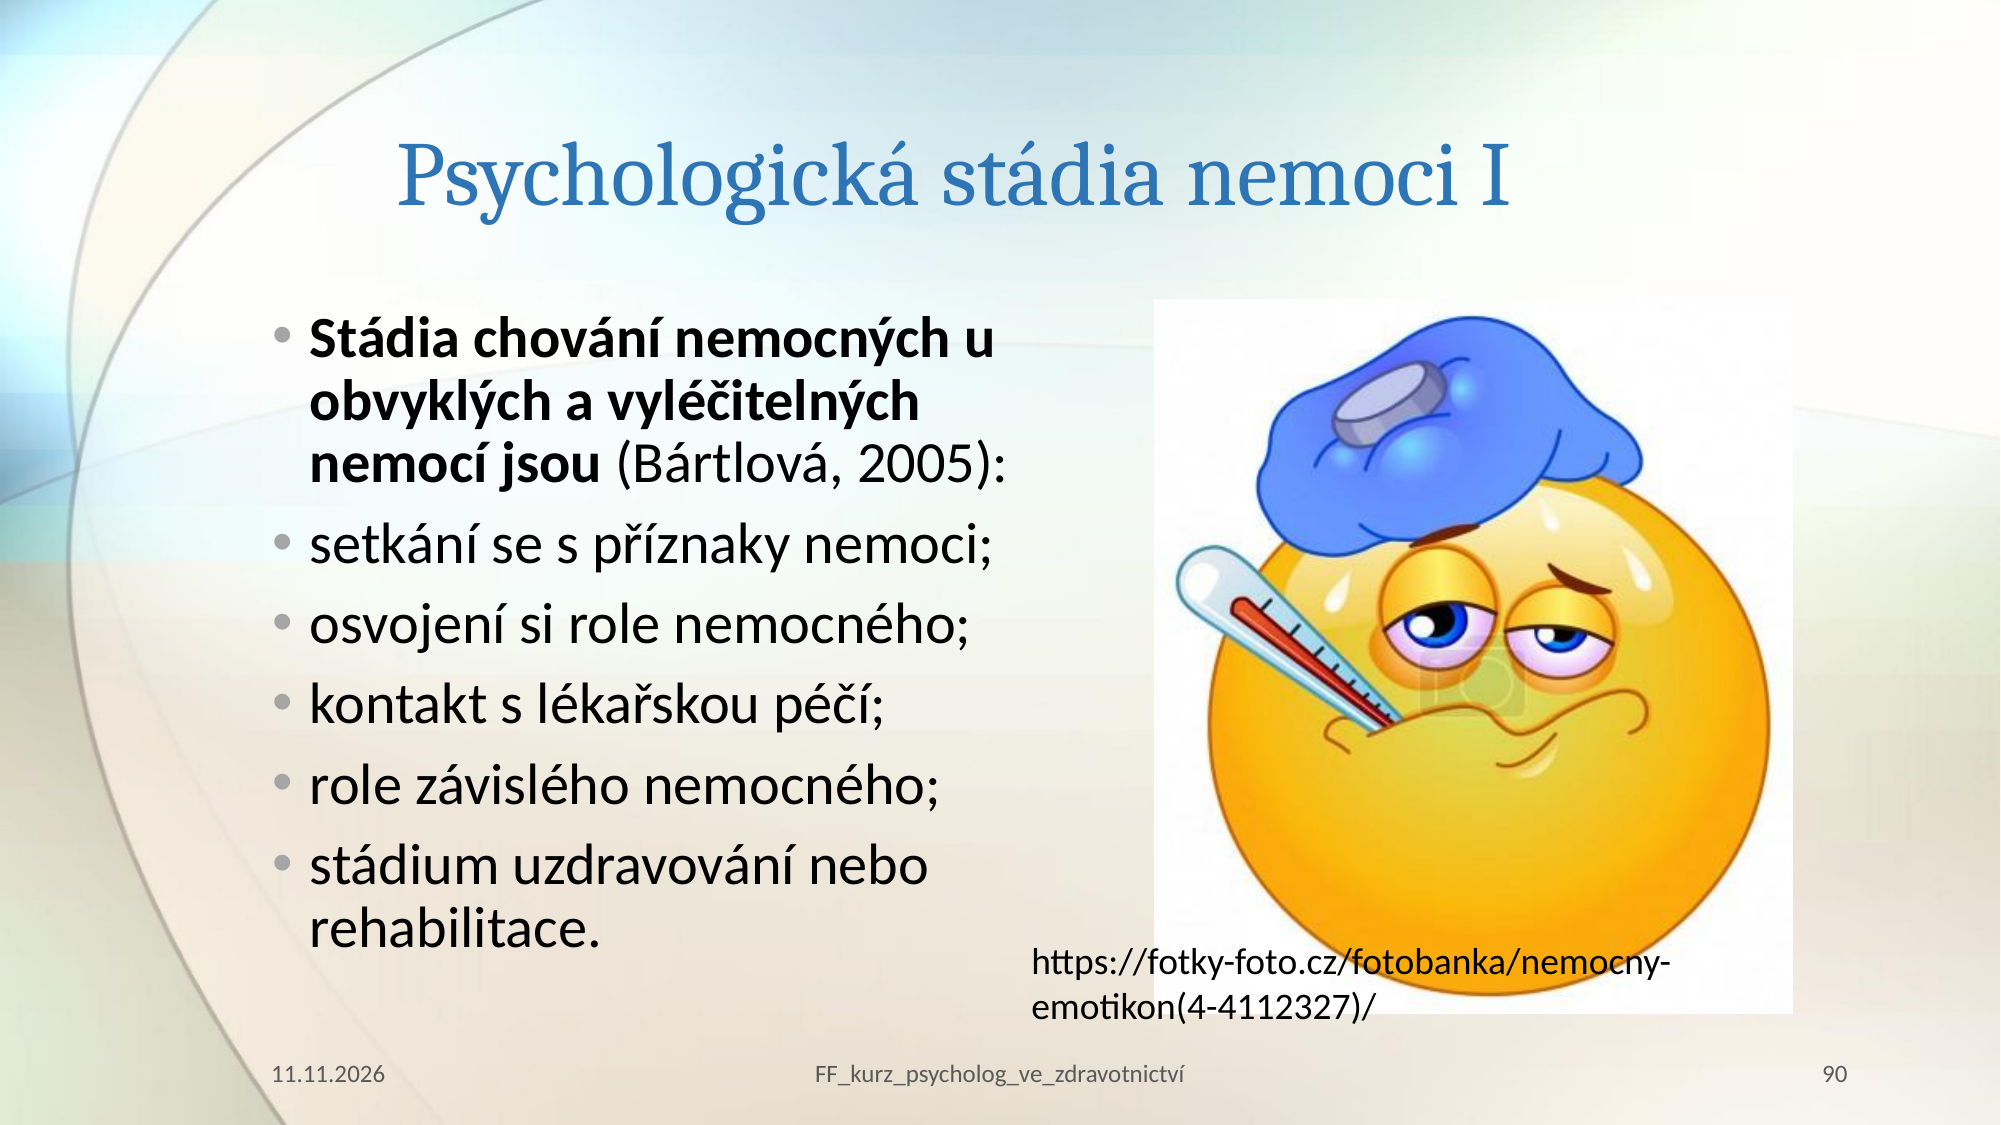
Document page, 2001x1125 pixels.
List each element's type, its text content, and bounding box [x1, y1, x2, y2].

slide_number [256, 1042, 675, 1103]
title Psychologická stádia nemoci I [381, 59, 1863, 278]
text_box https://fotky-foto.cz/fotobanka/nemocny-emotikon(4-4112327)/ [1016, 929, 1863, 1035]
list Stádia chování nemocných u obvyklých a vyléčitelných nemocí jsou (Bártlová, 2005): setkání se s příznaky nemoci; osvojení si role nemocného; kontakt s lékařskou péčí; role závislého nemocného; stádium uzdravování nebo rehabilitace. [257, 299, 1038, 1014]
slide_number 90 [1325, 1042, 1863, 1103]
picture [0, 0, 2001, 1125]
footer FF_kurz_psycholog_ve_zdravotnictví [762, 1042, 1238, 1103]
